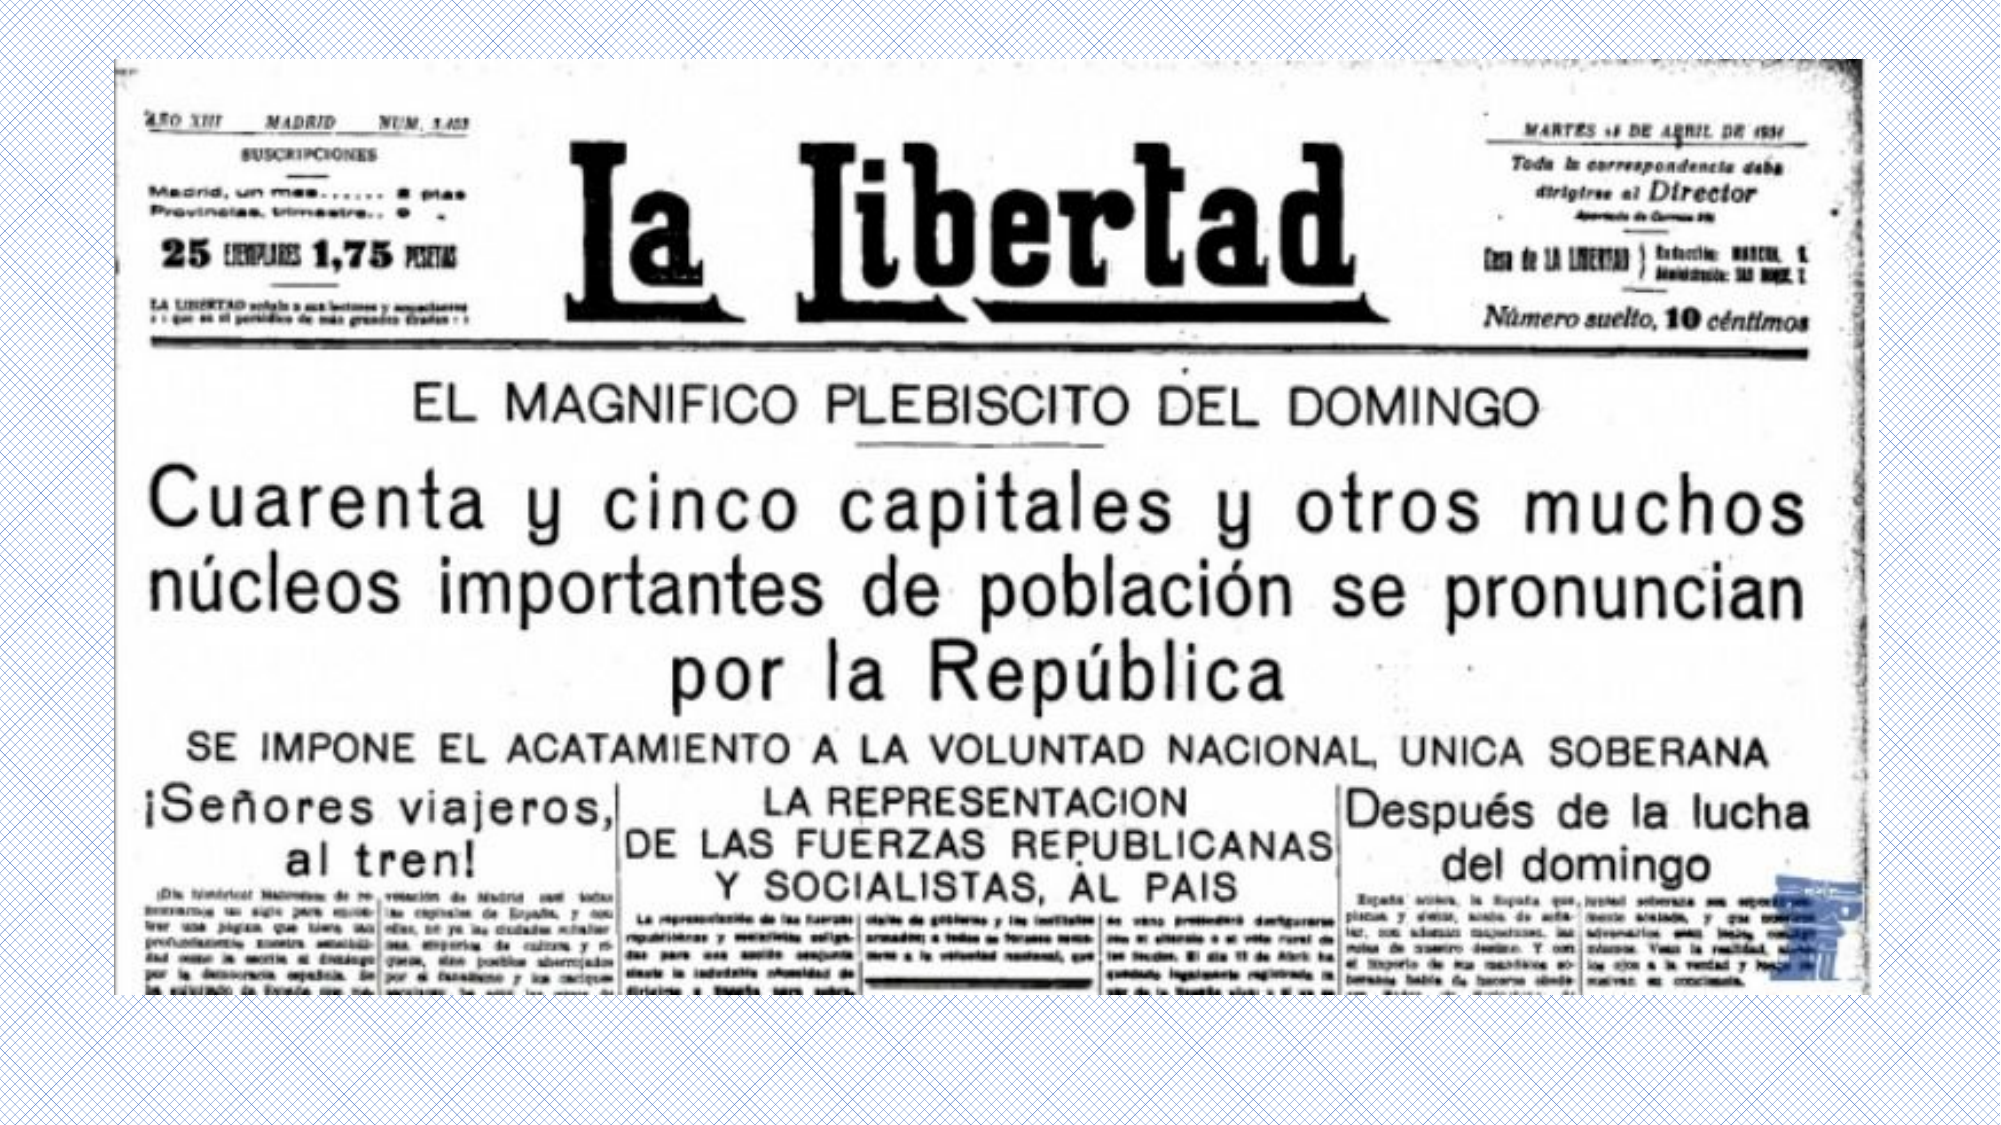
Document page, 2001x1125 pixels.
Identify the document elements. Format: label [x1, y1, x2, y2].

list [114, 59, 1879, 995]
